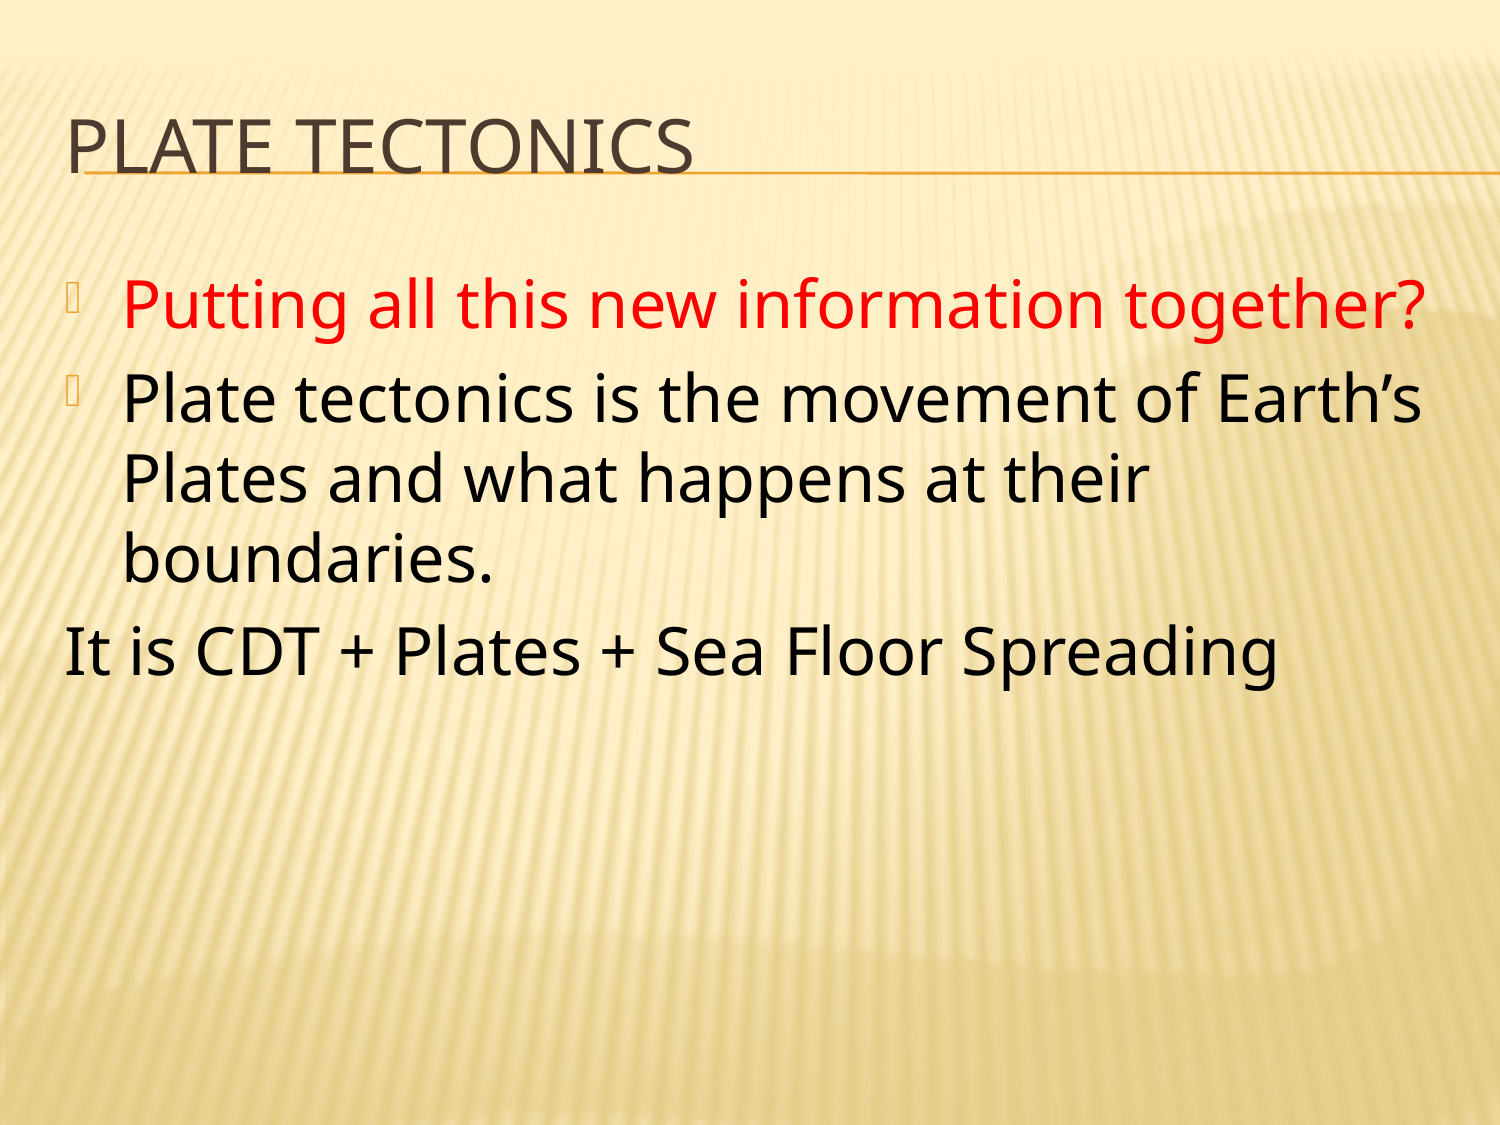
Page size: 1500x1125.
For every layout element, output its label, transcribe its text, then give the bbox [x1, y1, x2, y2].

list Putting all this new information together? Plate tectonics is the movement of Earth’s Plates and what happens at their boundaries. It is CDT + Plates + Sea Floor Spreading [50, 254, 1475, 998]
title Plate Tectonics [50, 75, 1475, 213]
